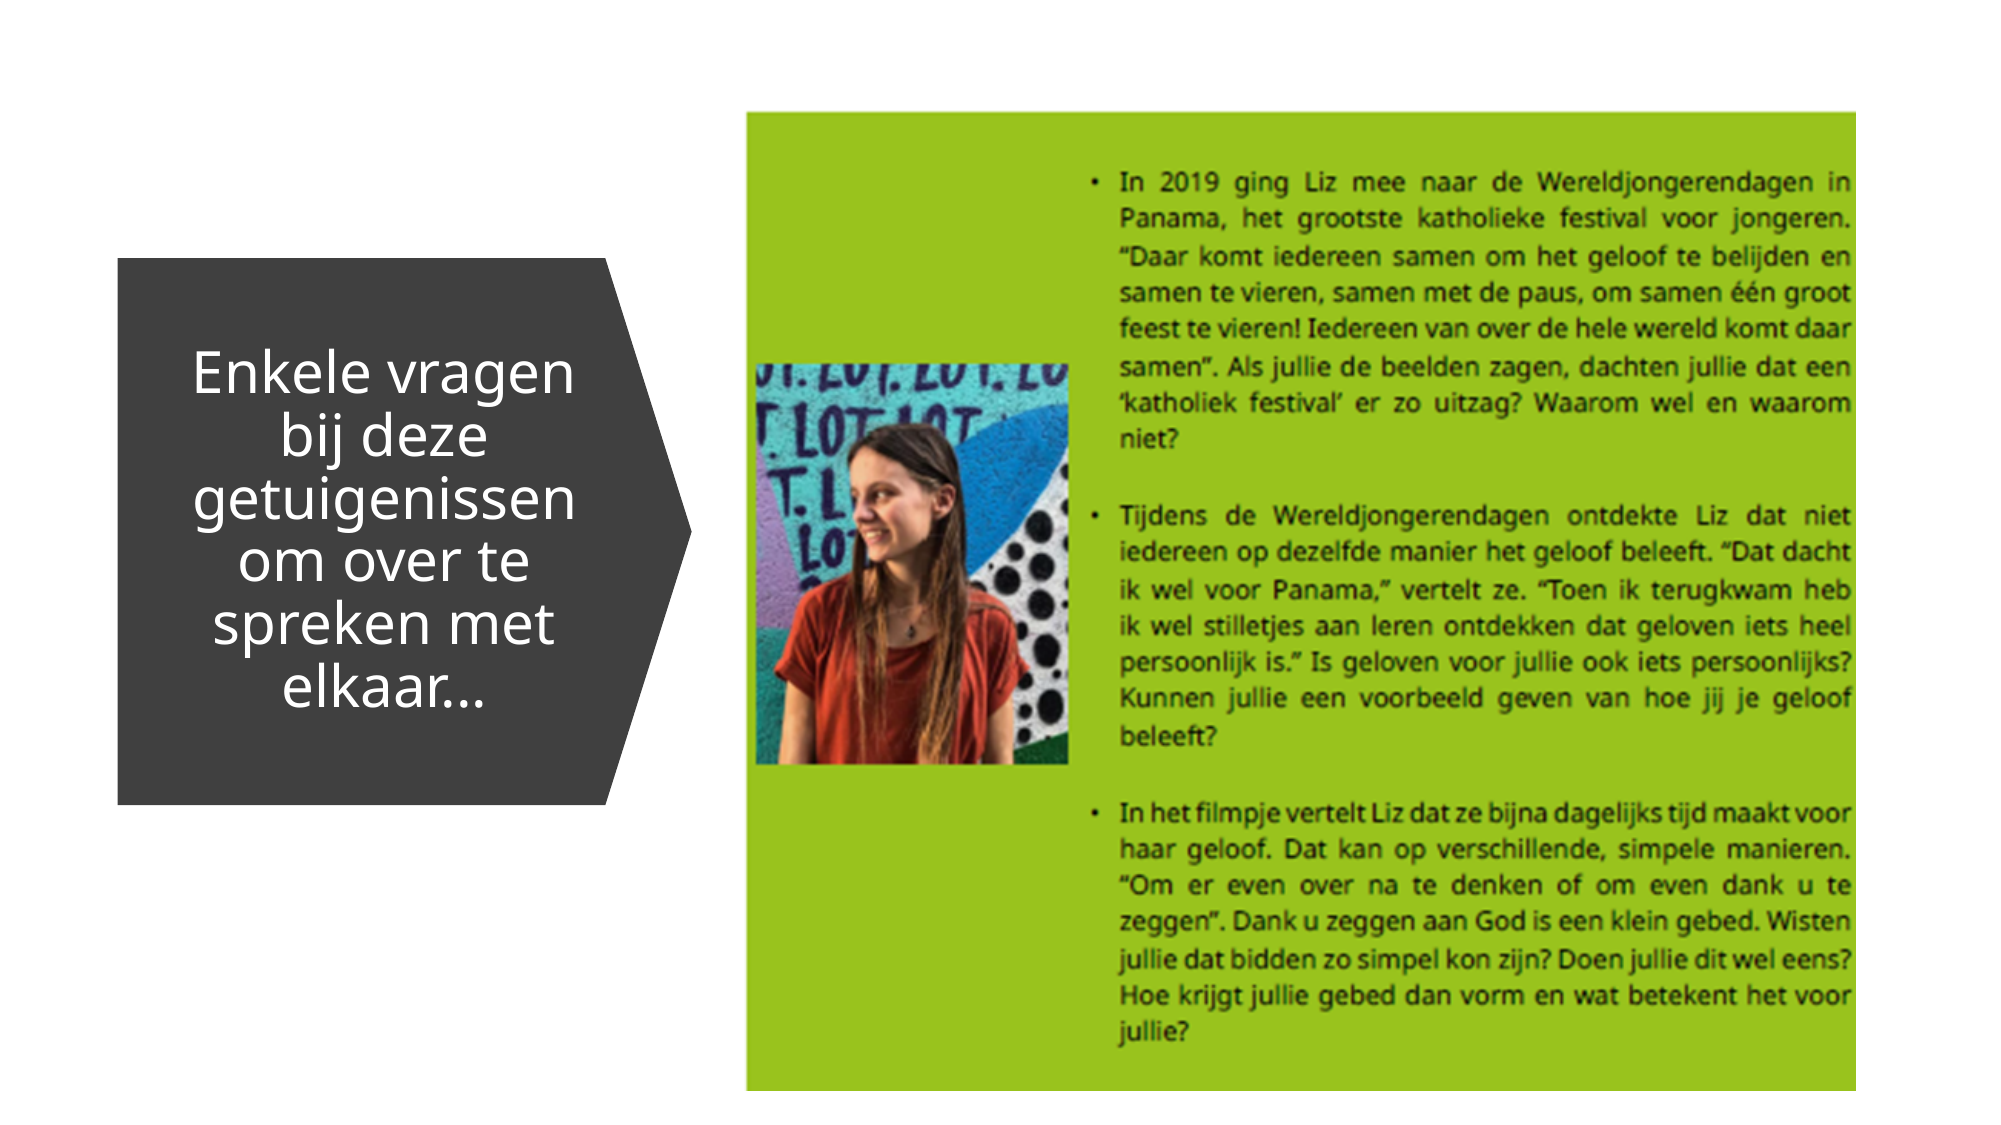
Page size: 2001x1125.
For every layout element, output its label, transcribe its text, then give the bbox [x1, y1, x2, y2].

picture [742, 105, 1856, 1091]
title Enkele vragen bij deze getuigenissen om over te spreken met elkaar... [168, 322, 601, 741]
text_box [116, 257, 693, 807]
